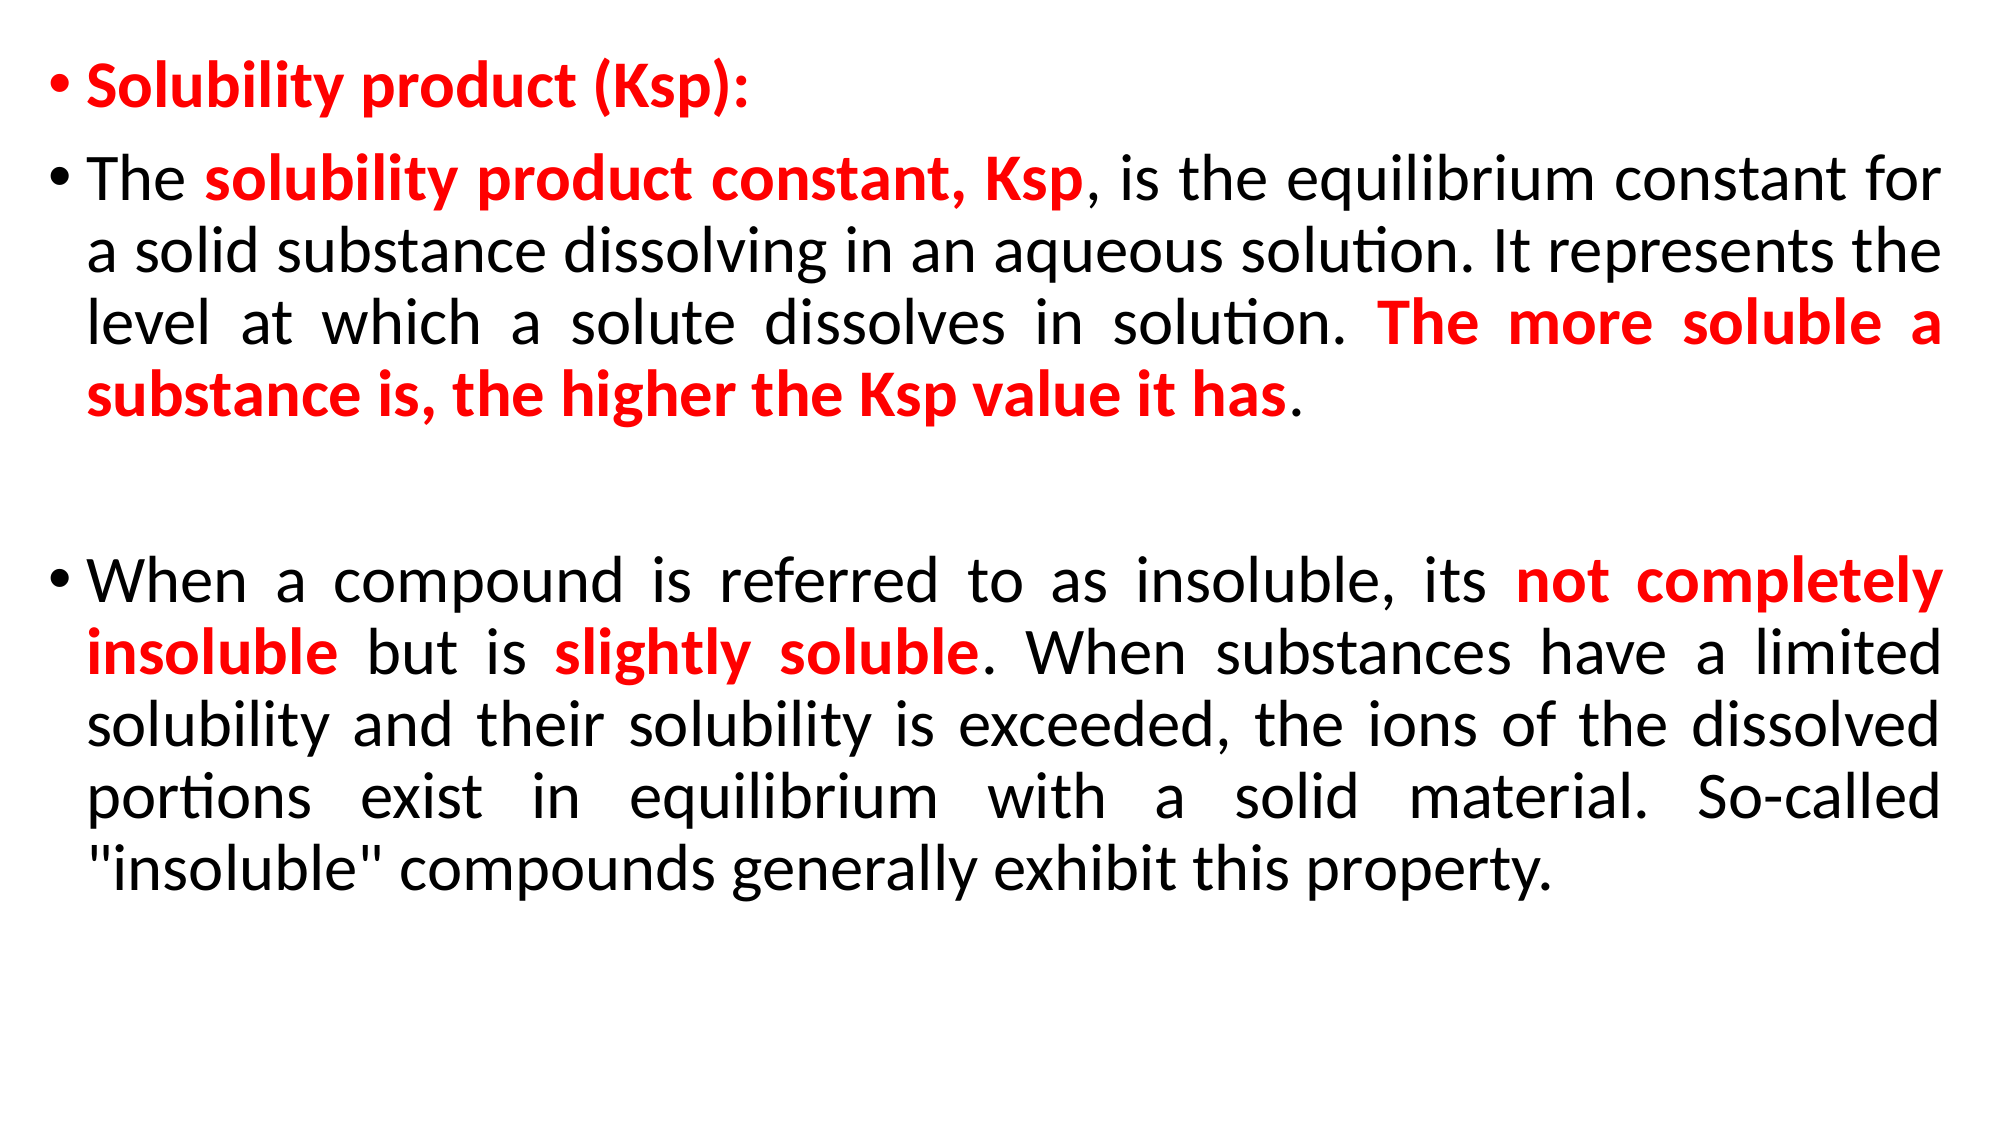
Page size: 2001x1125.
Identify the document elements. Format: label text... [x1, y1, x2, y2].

list Solubility product (Ksp): The solubility product constant, Ksp​, is the equilibrium constant for a solid substance dissolving in an aqueous solution. It represents the level at which a solute dissolves in solution. The more soluble a substance is, the higher the Ksp value it has. When a compound is referred to as insoluble, its not completely insoluble but is slightly soluble. When substances have a limited solubility and their solubility is exceeded, the ions of the dissolved portions exist in equilibrium with a solid material. So-called "insoluble" compounds generally exhibit this property. [33, 42, 1959, 1084]
